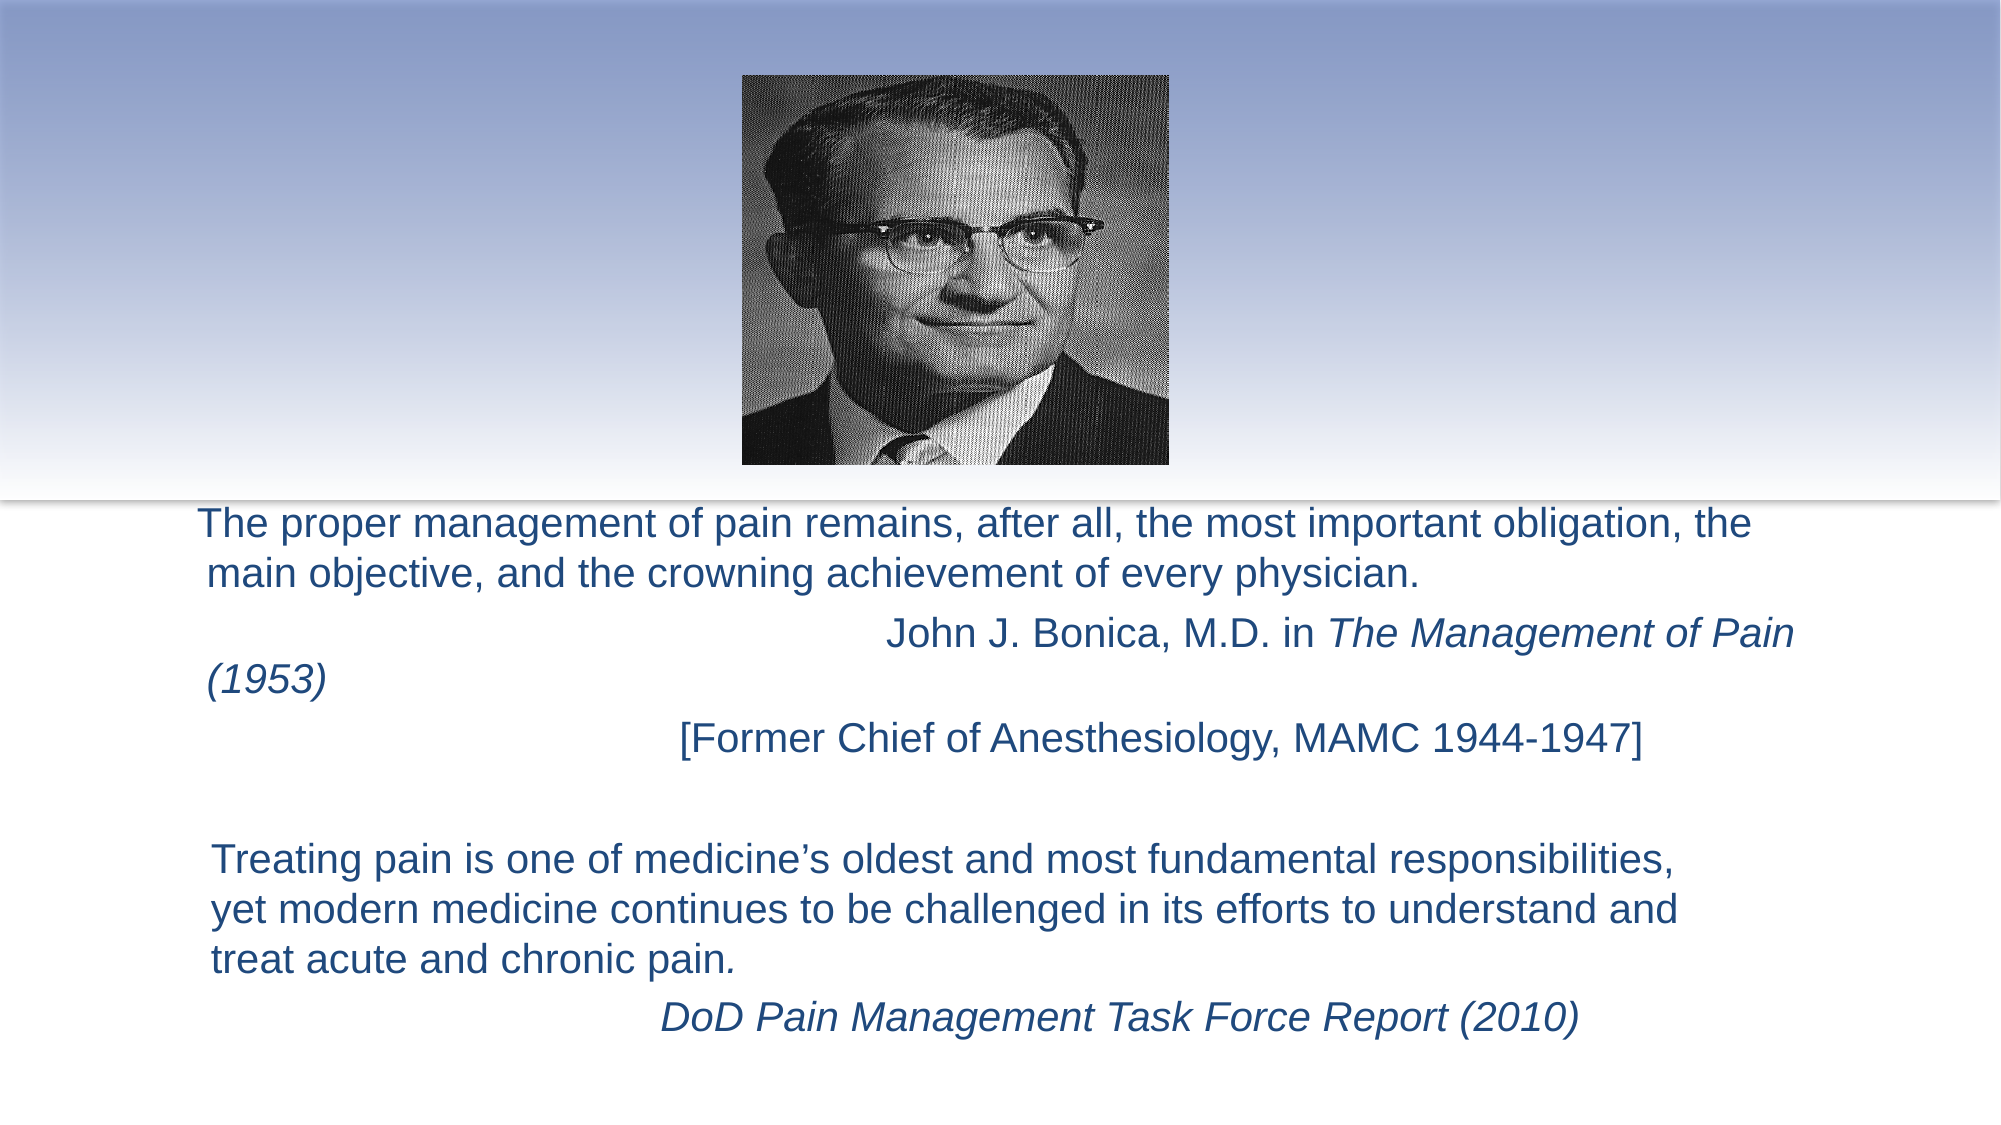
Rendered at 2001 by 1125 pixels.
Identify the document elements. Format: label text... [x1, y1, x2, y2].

list The proper management of pain remains, after all, the most important obligation, the main objective, and the crowning achievement of every physician. John J. Bonica, M.D. in The Management of Pain (1953) [Former Chief of Anesthesiology, MAMC 1944-1947] [135, 477, 1836, 841]
picture [742, 75, 1169, 465]
text_box Treating pain is one of medicine’s oldest and most fundamental responsibilities, yet modern medicine continues to be challenged in its efforts to understand and treat acute and chronic pain. DoD Pain Management Task Force Report (2010) [196, 824, 1718, 1048]
